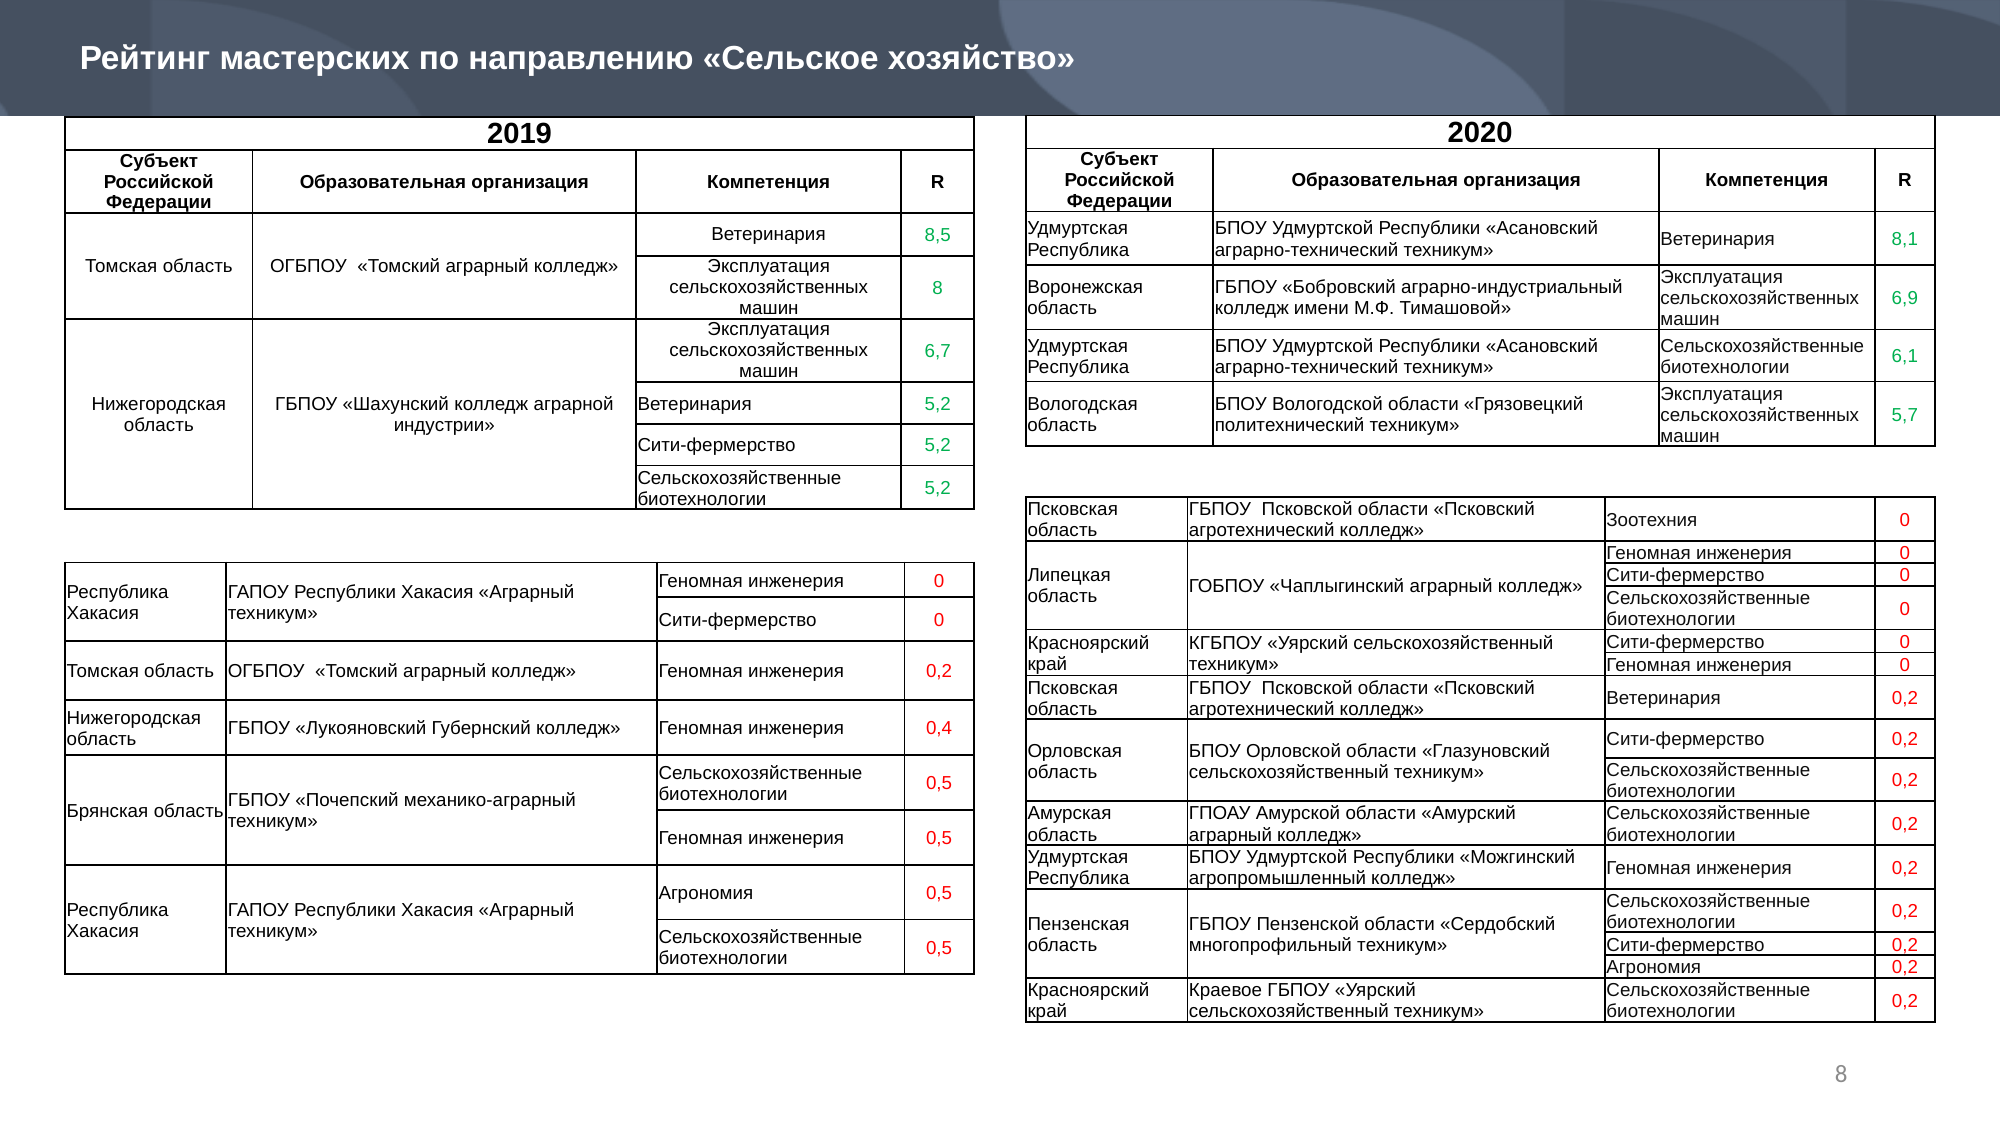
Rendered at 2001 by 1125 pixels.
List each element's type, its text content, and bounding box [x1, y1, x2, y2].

table_cell Эксплуатация сельскохозяйственных машин [637, 257, 900, 318]
table_cell 0 [1876, 653, 1934, 675]
table_cell Геномная инженерия [658, 701, 904, 754]
table_cell Ветеринария [637, 383, 900, 423]
table_cell 0,2 [1876, 956, 1934, 977]
table_header ГАПОУ Республики Хакасия «Аграрный техникум» [227, 563, 656, 640]
table_cell ГБПОУ Псковской области «Псковский агротехнический колледж» [1188, 676, 1604, 718]
table_cell 0 [1876, 630, 1934, 652]
table_cell 0,4 [905, 701, 973, 754]
table_cell Томская область [66, 214, 252, 318]
table_cell КГБПОУ «Уярский сельскохозяйственный техникум» [1188, 630, 1604, 675]
table_cell Сельскохозяйственные биотехнологии [1606, 759, 1874, 800]
table_cell Агрономия [658, 866, 904, 919]
table_cell 0,2 [1876, 979, 1934, 1021]
table_header Геномная инженерия [658, 563, 904, 596]
table_header Псковская область [1027, 498, 1187, 540]
table_cell 0,2 [1876, 933, 1934, 954]
table_cell 0 [1876, 587, 1934, 629]
table_cell Псковская область [1027, 676, 1187, 718]
table_cell 6,1 [1876, 330, 1934, 381]
table_cell Воронежская область [1027, 266, 1212, 329]
table_cell 5,2 [902, 425, 973, 465]
table_cell БПОУ Орловской области «Глазуновский сельскохозяйственный техникум» [1188, 720, 1604, 800]
table_cell ГАПОУ Республики Хакасия «Аграрный техникум» [227, 866, 656, 973]
table_cell Сельскохозяйственные биотехнологии [658, 920, 904, 973]
table_cell ОГБПОУ «Томский аграрный колледж» [253, 214, 635, 318]
table_cell Сити-фермерство [1606, 564, 1874, 585]
table_cell Липецкая область [1027, 542, 1187, 629]
table_cell БПОУ Вологодской области «Грязовецкий политехнический техникум» [1214, 382, 1658, 445]
table_cell ГПОАУ Амурской области «Амурский аграрный колледж» [1188, 802, 1604, 844]
table_cell ОГБПОУ «Томский аграрный колледж» [227, 642, 656, 699]
table_cell БПОУ Удмуртской Республики «Можгинский агропромышленный колледж» [1188, 846, 1604, 888]
table_cell 0,5 [905, 920, 973, 973]
table_header 0 [905, 563, 973, 596]
table_cell Сельскохозяйственные биотехнологии [1606, 587, 1874, 629]
table_cell 0,2 [1876, 802, 1934, 844]
table_cell Сити-фермерство [1606, 630, 1874, 652]
table_cell Сити-фермерство [658, 598, 904, 640]
table_cell 0,5 [905, 866, 973, 919]
table_header ГБПОУ Псковской области «Псковский агротехнический колледж» [1188, 498, 1604, 540]
table_cell 0,5 [905, 756, 973, 809]
table_cell Амурская область [1027, 802, 1187, 844]
table_cell Геномная инженерия [658, 811, 904, 864]
table_cell Эксплуатация сельскохозяйственных машин [1660, 266, 1874, 329]
table_cell Орловская область [1027, 720, 1187, 800]
table_cell Компетенция [637, 151, 900, 212]
table_cell Компетенция [1660, 149, 1874, 211]
table_cell Ветеринария [1606, 676, 1874, 718]
table_cell 6,9 [1876, 266, 1934, 329]
table_cell Удмуртская Республика [1027, 330, 1212, 381]
table_cell 5,2 [902, 466, 973, 508]
table_header 2019 [66, 118, 973, 149]
table_cell R [902, 151, 973, 212]
table_cell Субъект Российской Федерации [1027, 149, 1212, 211]
table_cell ГБПОУ «Шахунский колледж аграрной индустрии» [253, 320, 635, 508]
table_cell Агрономия [1606, 956, 1874, 977]
table_cell Эксплуатация сельскохозяйственных машин [637, 320, 900, 381]
table_cell Нижегородская область [66, 701, 225, 754]
table_cell ГБПОУ «Бобровский аграрно-индустриальный колледж имени М.Ф. Тимашовой» [1214, 266, 1658, 329]
table_cell Сельскохозяйственные биотехнологии [658, 756, 904, 809]
table_cell 0,2 [1876, 890, 1934, 931]
table_cell 5,7 [1876, 382, 1934, 445]
table_cell БПОУ Удмуртской Республики «Асановский аграрно-технический техникум» [1214, 212, 1658, 264]
table_cell Республика Хакасия [66, 866, 225, 973]
table_cell Образовательная организация [253, 151, 635, 212]
table_cell Красноярский край [1027, 979, 1187, 1021]
table_cell Ветеринария [637, 214, 900, 255]
table_cell 0,2 [1876, 846, 1934, 888]
table_header Республика Хакасия [66, 563, 225, 640]
table_cell Томская область [66, 642, 225, 699]
table_cell 0 [905, 598, 973, 640]
table_cell Сельскохозяйственные биотехнологии [1606, 979, 1874, 1021]
table_cell 0 [1876, 542, 1934, 562]
table_cell Эксплуатация сельскохозяйственных машин [1660, 382, 1874, 445]
table_cell Нижегородская область [66, 320, 252, 508]
table_cell ГОБПОУ «Чаплыгинский аграрный колледж» [1188, 542, 1604, 629]
table_cell Геномная инженерия [1606, 542, 1874, 562]
table_cell Пензенская область [1027, 890, 1187, 977]
table_cell Сельскохозяйственные биотехнологии [1606, 802, 1874, 844]
table_cell R [1876, 149, 1934, 211]
table_cell Образовательная организация [1214, 149, 1658, 211]
table_header 0 [1876, 498, 1934, 540]
table_cell Сити-фермерство [1606, 720, 1874, 757]
table_cell 8,1 [1876, 212, 1934, 264]
table_cell Красноярский край [1027, 630, 1187, 675]
table_cell Удмуртская Республика [1027, 846, 1187, 888]
table_header Зоотехния [1606, 498, 1874, 540]
table_cell 0,2 [1876, 676, 1934, 718]
table_cell 8 [902, 257, 973, 318]
table_cell 5,2 [902, 383, 973, 423]
table_cell 6,7 [902, 320, 973, 381]
table_cell Вологодская область [1027, 382, 1212, 445]
table_cell Геномная инженерия [1606, 846, 1874, 888]
table_cell Ветеринария [1660, 212, 1874, 264]
table_cell Сити-фермерство [1606, 933, 1874, 954]
table_cell ГБПОУ Пензенской области «Сердобский многопрофильный техникум» [1188, 890, 1604, 977]
table_cell 0,2 [1876, 720, 1934, 757]
table_cell 0,2 [1876, 759, 1934, 800]
table_cell Геномная инженерия [1606, 653, 1874, 675]
table_cell Сельскохозяйственные биотехнологии [637, 466, 900, 508]
table_header 2020 [1027, 116, 1934, 148]
table_cell ГБПОУ «Лукояновский Губернский колледж» [227, 701, 656, 754]
picture [0, 0, 2000, 116]
table_cell ГБПОУ «Почепский механико-аграрный техникум» [227, 756, 656, 864]
table_cell 0 [1876, 564, 1934, 585]
table_cell 8,5 [902, 214, 973, 255]
table_cell Брянская область [66, 756, 225, 864]
table_cell Удмуртская Республика [1027, 212, 1212, 264]
table_cell БПОУ Удмуртской Республики «Асановский аграрно-технический техникум» [1214, 330, 1658, 381]
table_cell 0,5 [905, 811, 973, 864]
table_cell Субъект Российской Федерации [66, 151, 252, 212]
table_cell Геномная инженерия [658, 642, 904, 699]
table_cell Краевое ГБПОУ «Уярский сельскохозяйственный техникум» [1188, 979, 1604, 1021]
slide_number 8 [1412, 1042, 1863, 1103]
table_cell Сити-фермерство [637, 425, 900, 465]
table_cell Сельскохозяйственные биотехнологии [1660, 330, 1874, 381]
table_cell 0,2 [905, 642, 973, 699]
table_cell Сельскохозяйственные биотехнологии [1606, 890, 1874, 931]
